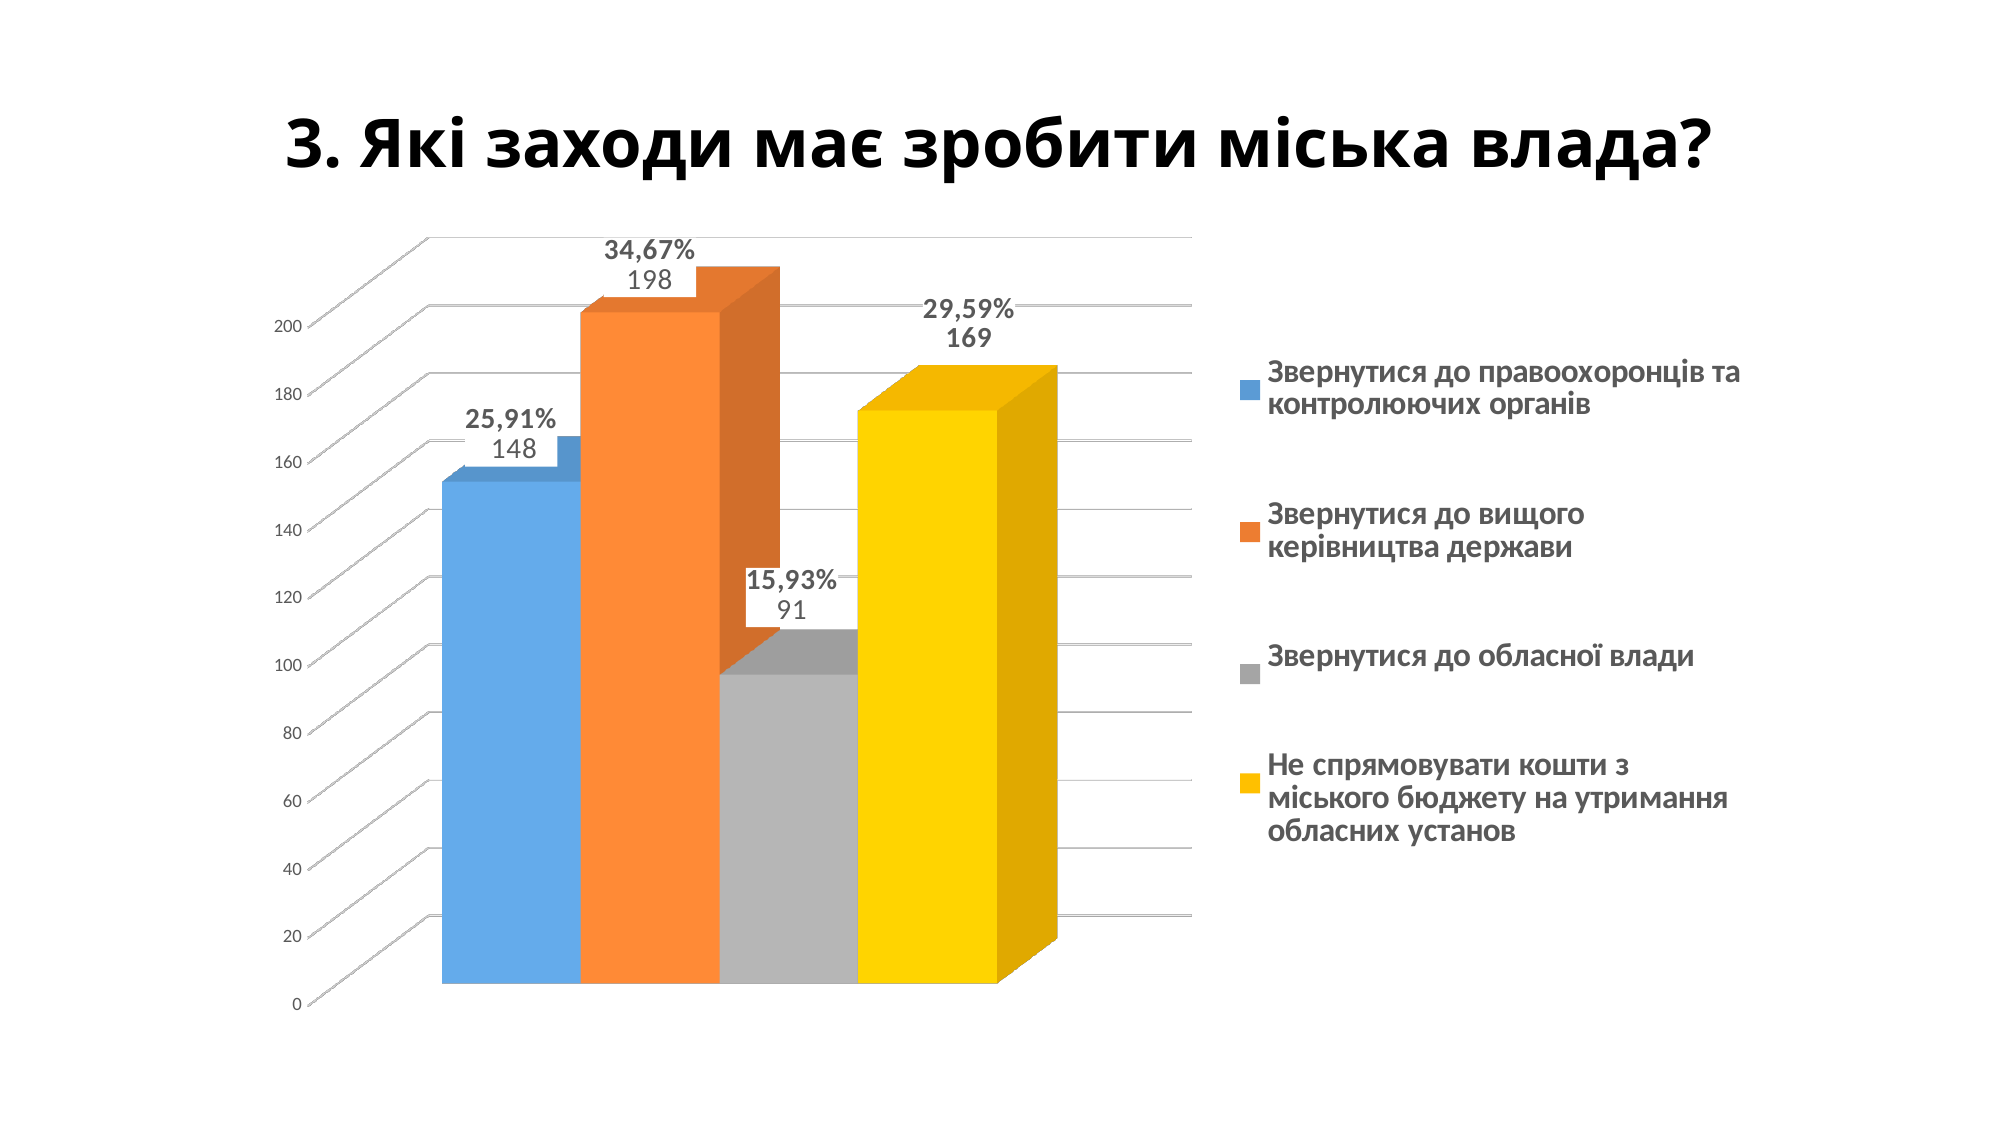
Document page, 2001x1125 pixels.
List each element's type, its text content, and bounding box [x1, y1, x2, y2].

chart [243, 220, 1757, 1033]
title 3. Які заходи має зробити міська влада? [249, 62, 1750, 220]
